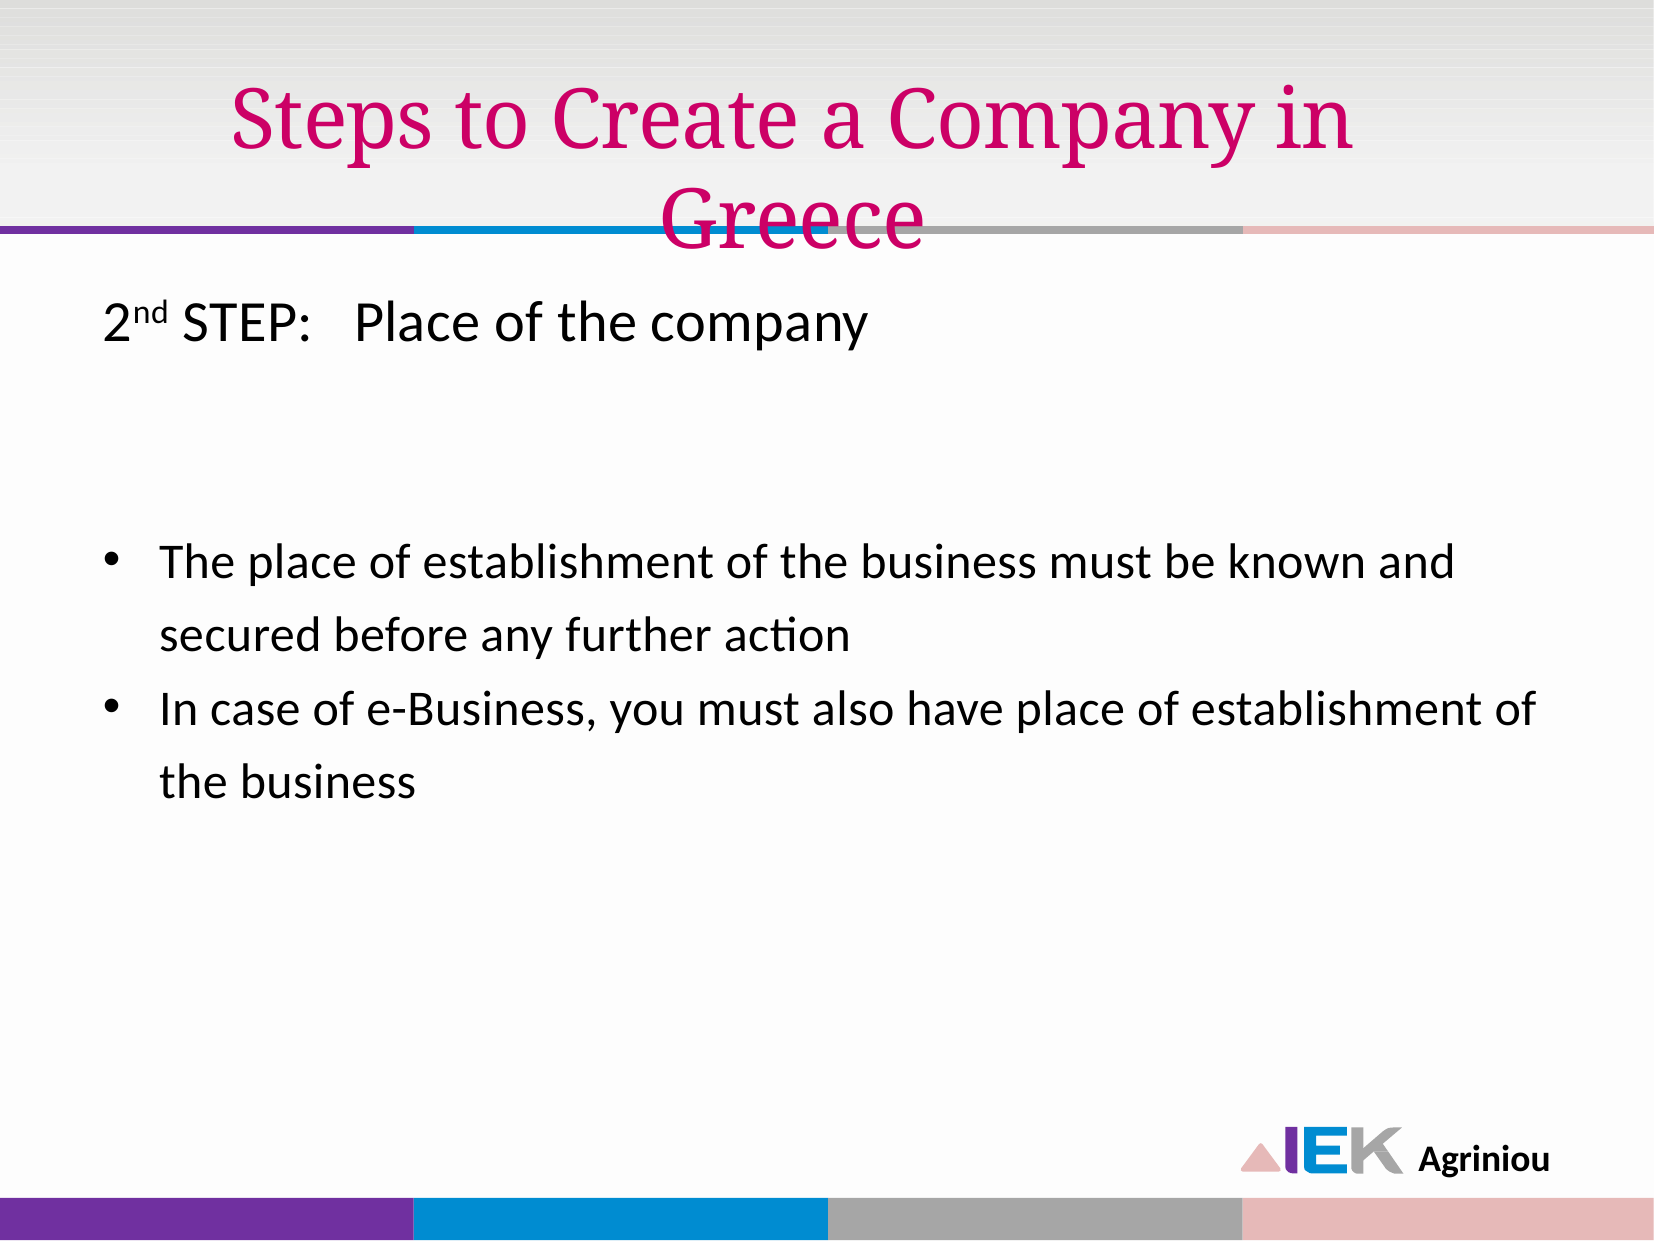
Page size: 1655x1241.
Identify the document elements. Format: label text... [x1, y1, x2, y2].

title Steps to Create a Company in Greece [89, 63, 1494, 273]
text_box [1304, 1126, 1347, 1174]
text_box [1242, 1197, 1654, 1241]
text_box [1240, 1143, 1281, 1172]
text_box [0, 1197, 414, 1241]
text_box [828, 1197, 1242, 1241]
text_box Agriniou [1403, 1127, 1618, 1187]
text_box [1351, 1127, 1403, 1174]
text_box [414, 1197, 828, 1241]
text_box [1285, 1126, 1298, 1174]
list 2nd STEP: Place of the company The place of establishment of the business must be known and secured before any further action In case of e-Business, you must also have place of establishment of the business [100, 268, 1618, 814]
